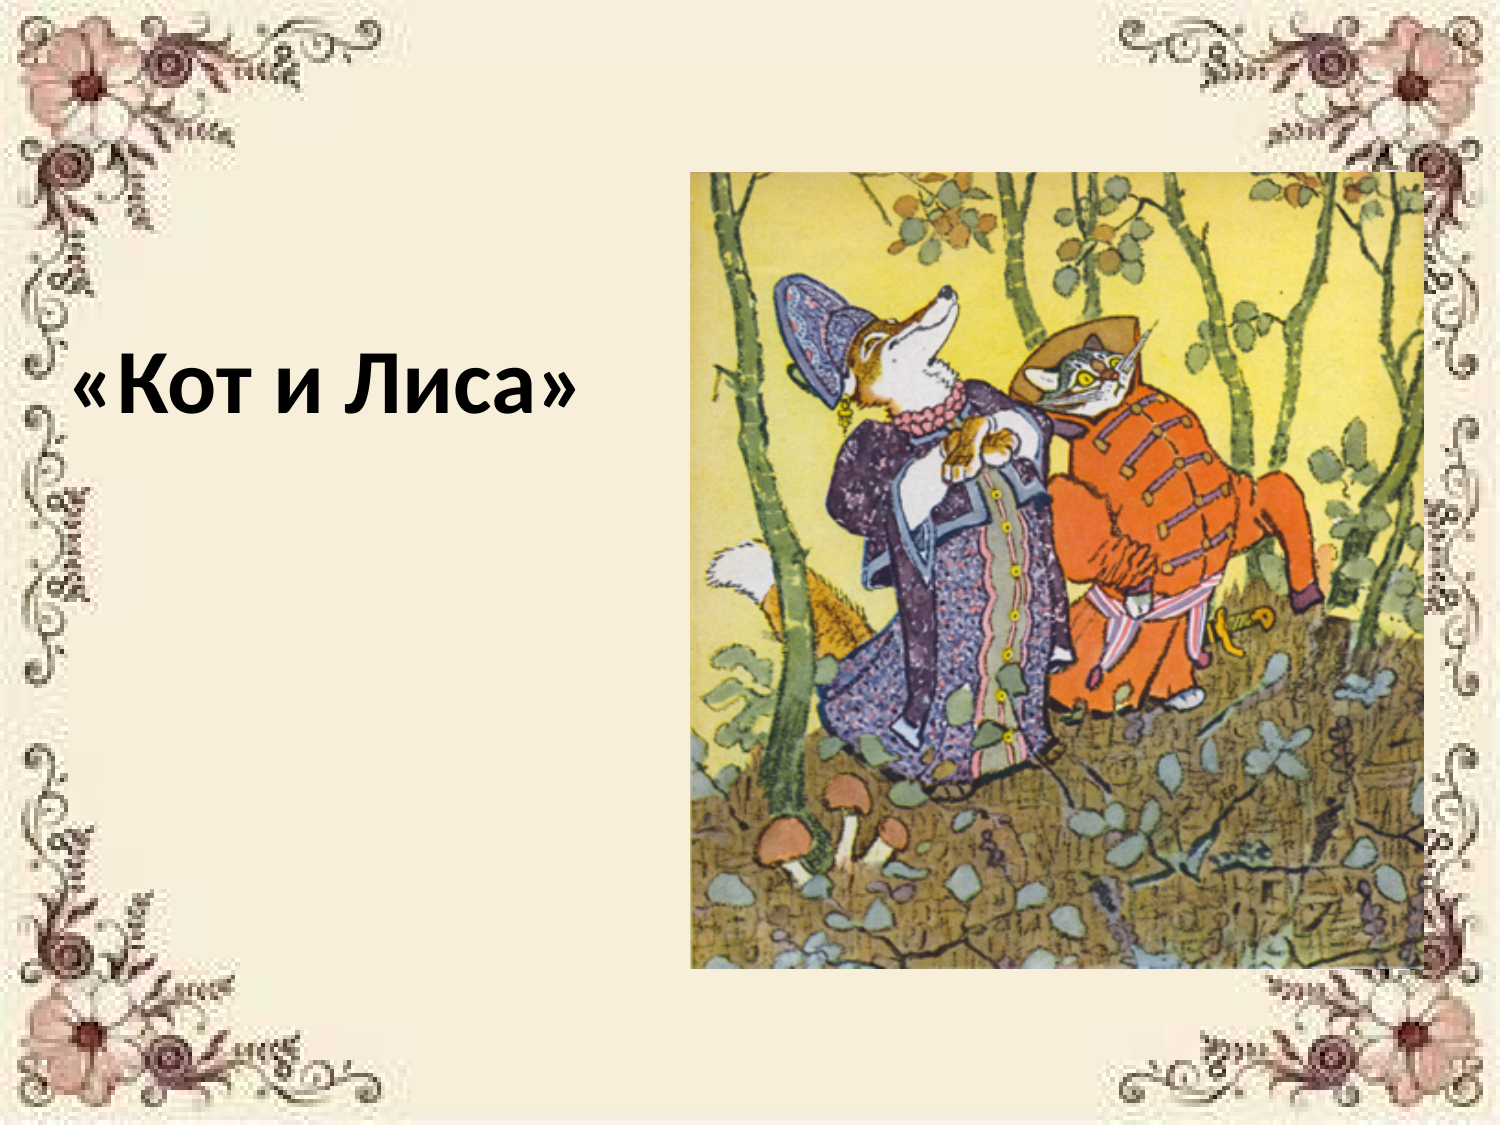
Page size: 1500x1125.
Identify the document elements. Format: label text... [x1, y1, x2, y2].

text_box «Кот и Лиса» [53, 314, 668, 440]
picture [0, 0, 1500, 1125]
